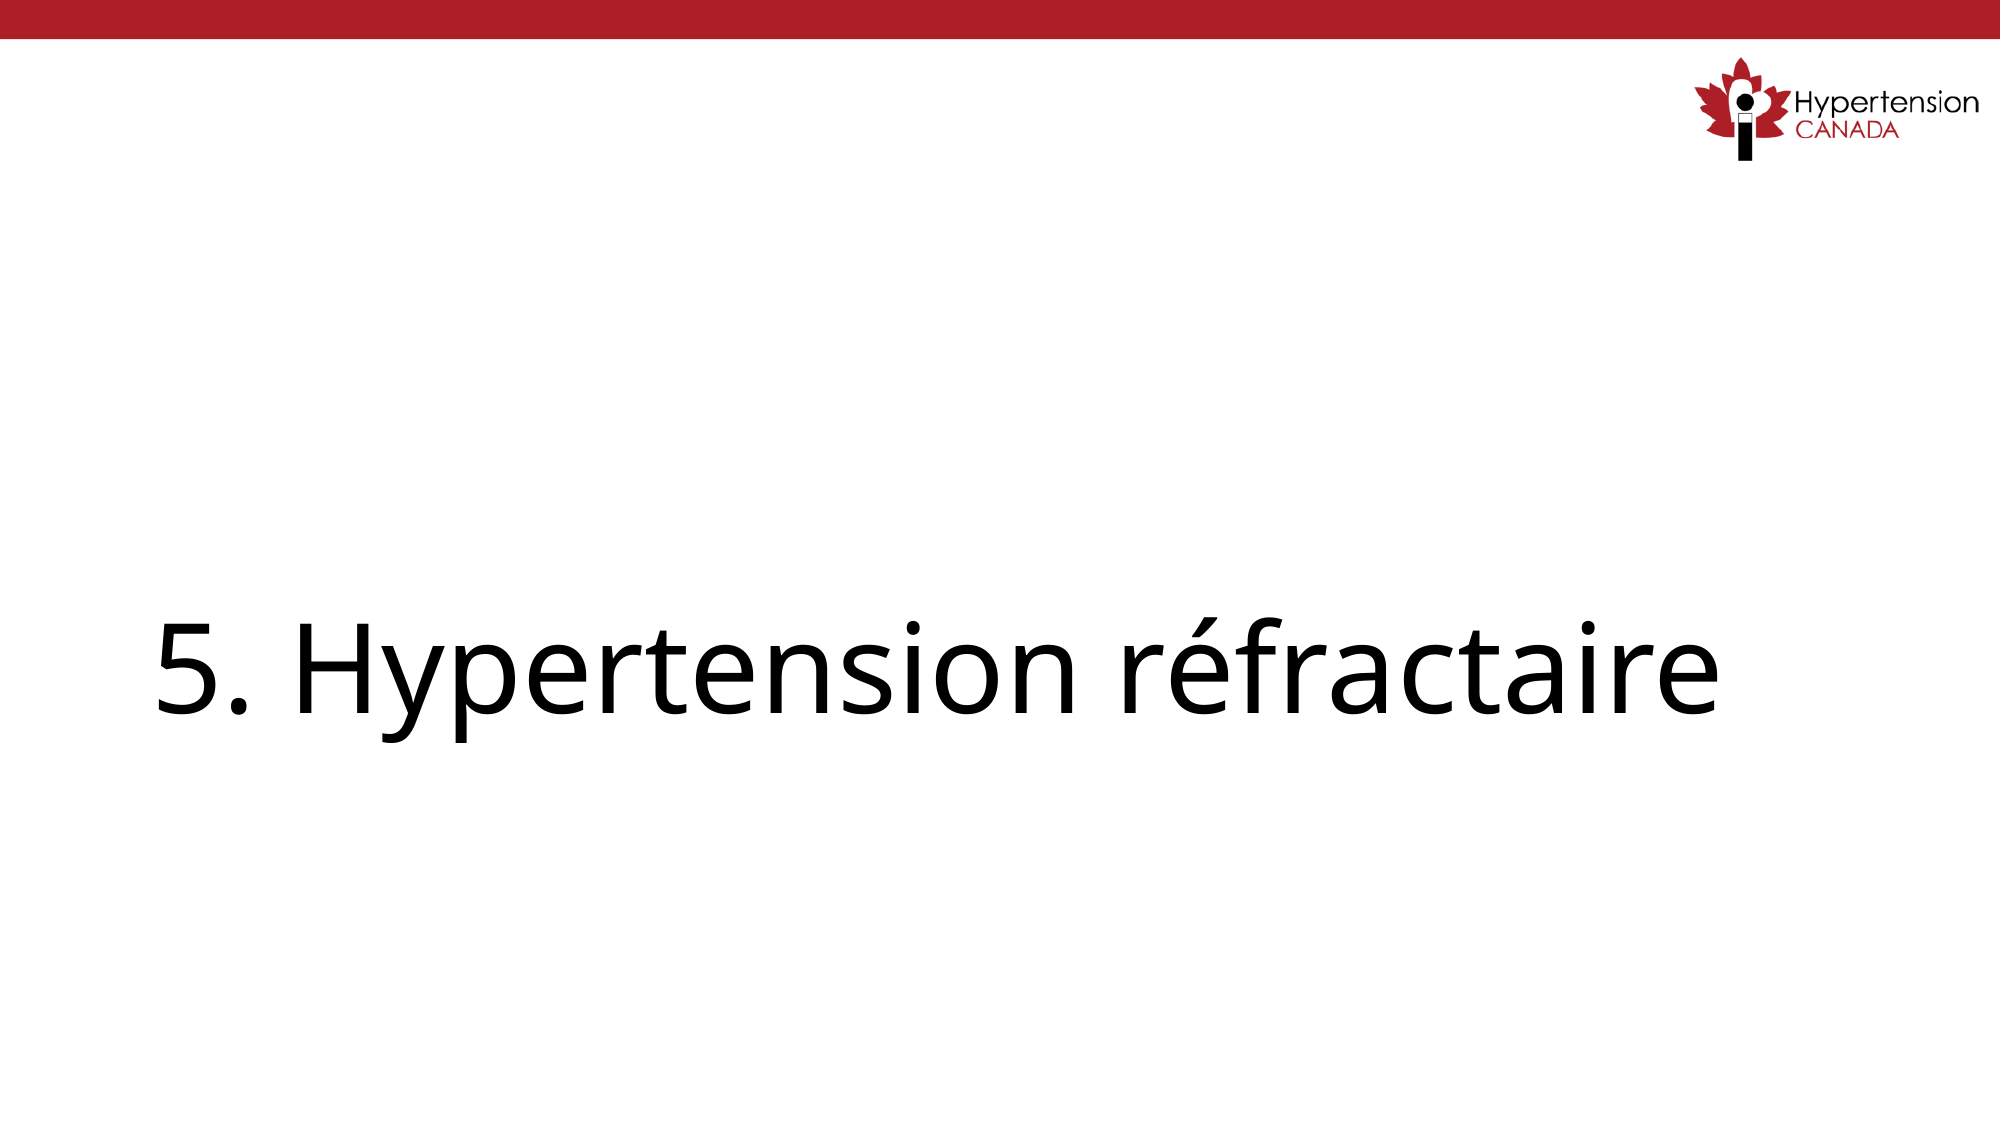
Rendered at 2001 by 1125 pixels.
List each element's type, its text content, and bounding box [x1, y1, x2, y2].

picture [1682, 0, 2000, 229]
title 5. Hypertension réfractaire [136, 280, 1862, 749]
